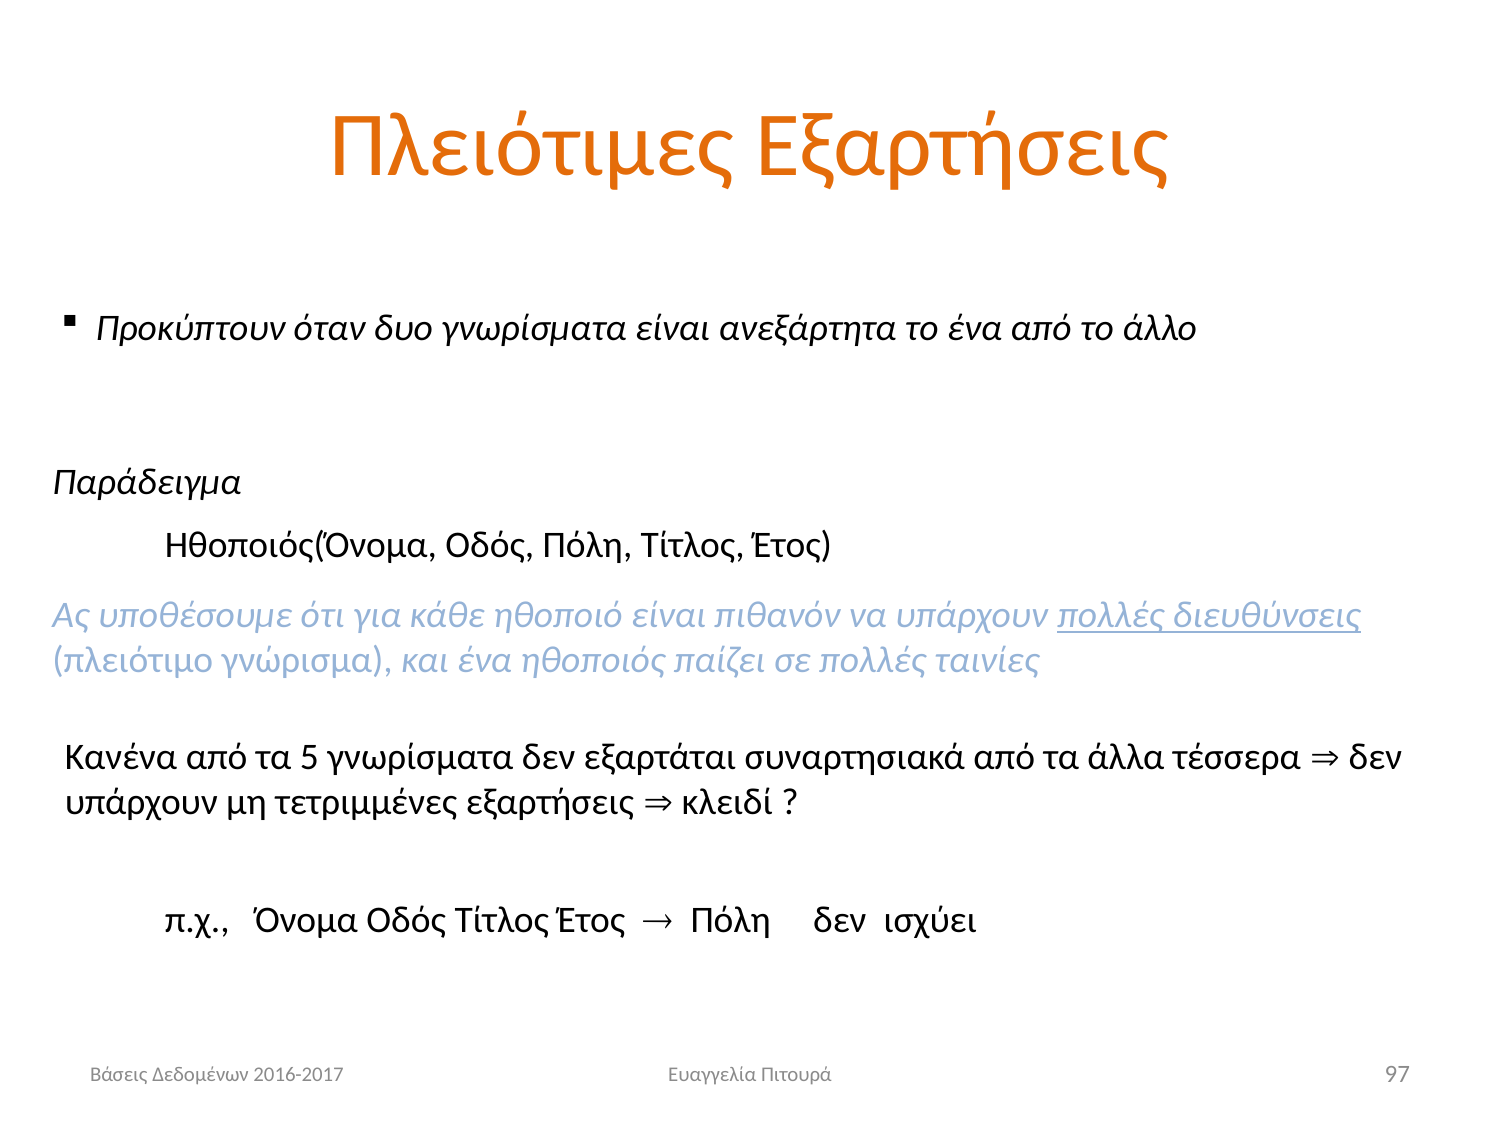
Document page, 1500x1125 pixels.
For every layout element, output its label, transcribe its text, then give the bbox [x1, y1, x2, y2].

title Πλειότιμες Εξαρτήσεις [75, 45, 1425, 233]
text_box Παράδειγμα [37, 449, 1238, 510]
footer Ευαγγελία Πιτουρά [512, 1042, 988, 1103]
text_box Προκύπτουν όταν δυο γνωρίσματα είναι ανεξάρτητα το ένα από το άλλο [46, 295, 1447, 356]
slide_number Βάσεις Δεδομένων 2016-2017 [75, 1042, 425, 1103]
text_box Ας υποθέσουμε ότι για κάθε ηθοποιό είναι πιθανόν να υπάρχουν πολλές διευθύνσεις (πλειότιμο γνώρισμα), και ένα ηθοποιός παίζει σε πολλές ταινίες [37, 582, 1465, 688]
text_box π.χ., Όνομα Οδός Τίτλος Έτος  Πόλη δεν ισχύει [150, 887, 1400, 948]
slide_number 97 [1074, 1042, 1425, 1103]
text_box Ηθοποιός(Όνομα, Οδός, Πόλη, Τίτλος, Έτος) [150, 512, 1250, 573]
text_box Κανένα από τα 5 γνωρίσματα δεν εξαρτάται συναρτησιακά από τα άλλα τέσσερα  δεν υπάρχουν μη τετριμμένες εξαρτήσεις  κλειδί ? [50, 724, 1438, 830]
